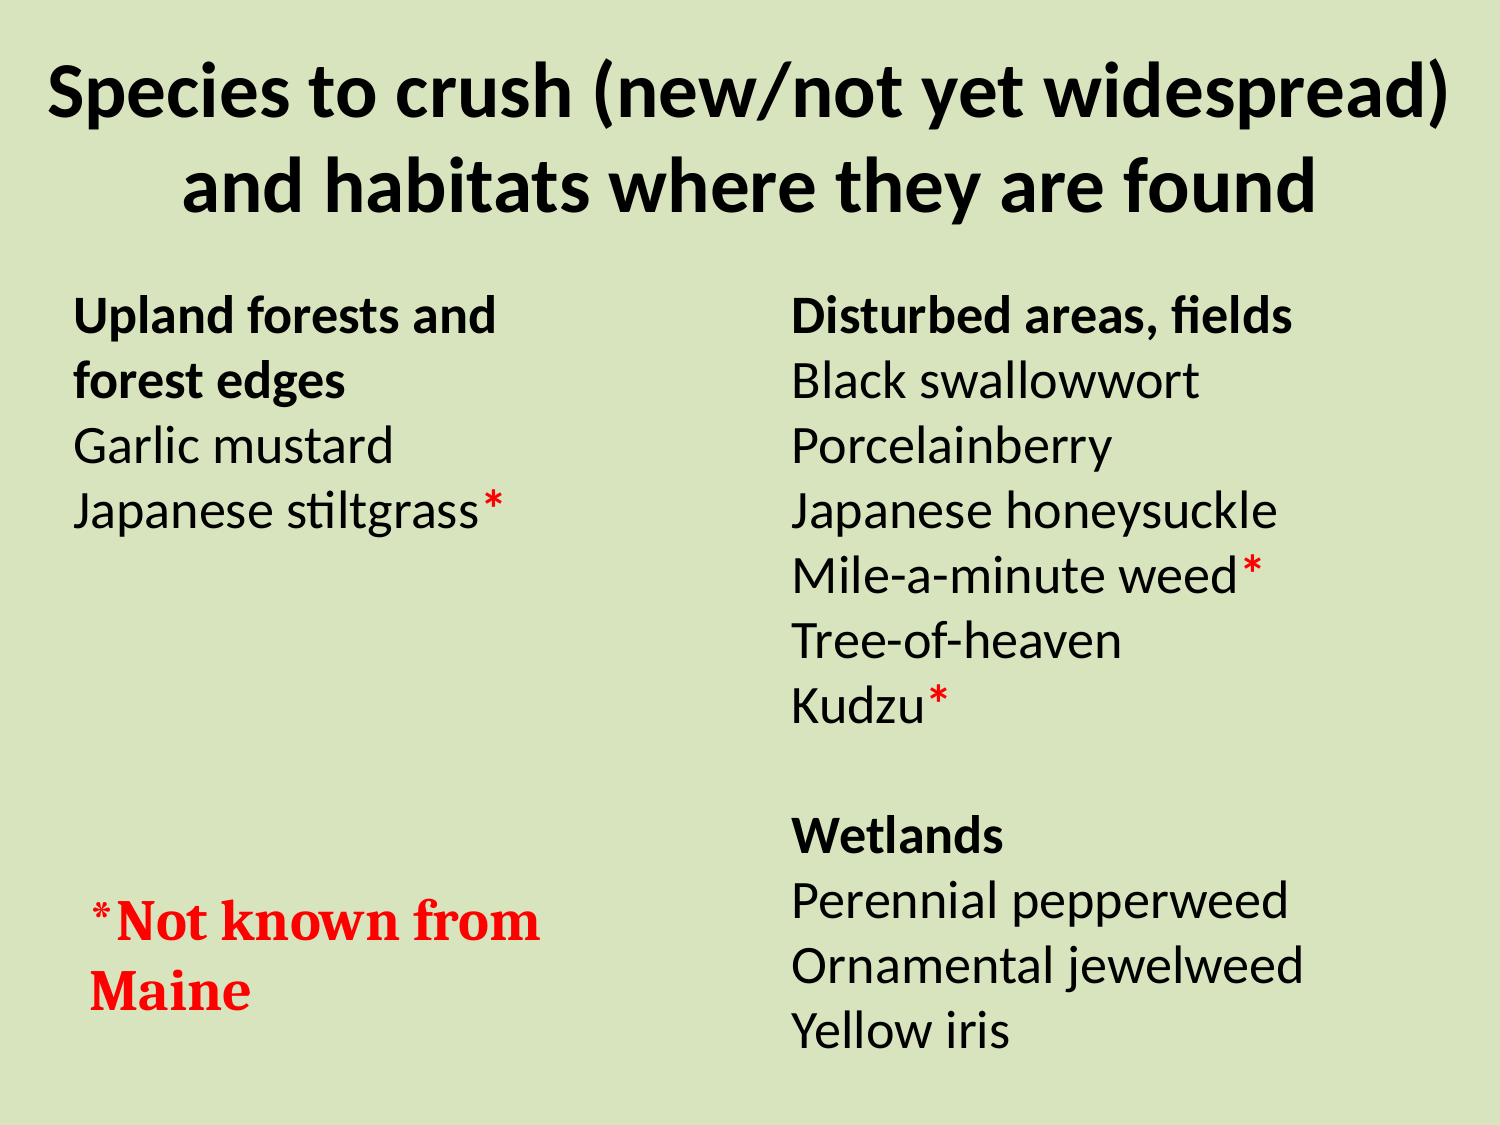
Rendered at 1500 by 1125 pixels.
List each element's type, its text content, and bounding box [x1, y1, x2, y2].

text_box Species to crush (new/not yet widespread) and habitats where they are found [0, 30, 1500, 236]
text_box Disturbed areas, fields Black swallowwort Porcelainberry Japanese honeysuckle Mile-a-minute weed* Tree-of-heaven Kudzu* Wetlands Perennial pepperweed Ornamental jewelweed Yellow iris [777, 272, 1450, 1067]
text_box Upland forests and forest edges Garlic mustard Japanese stiltgrass* [58, 272, 710, 547]
text_box *Not known from Maine [75, 874, 625, 1030]
